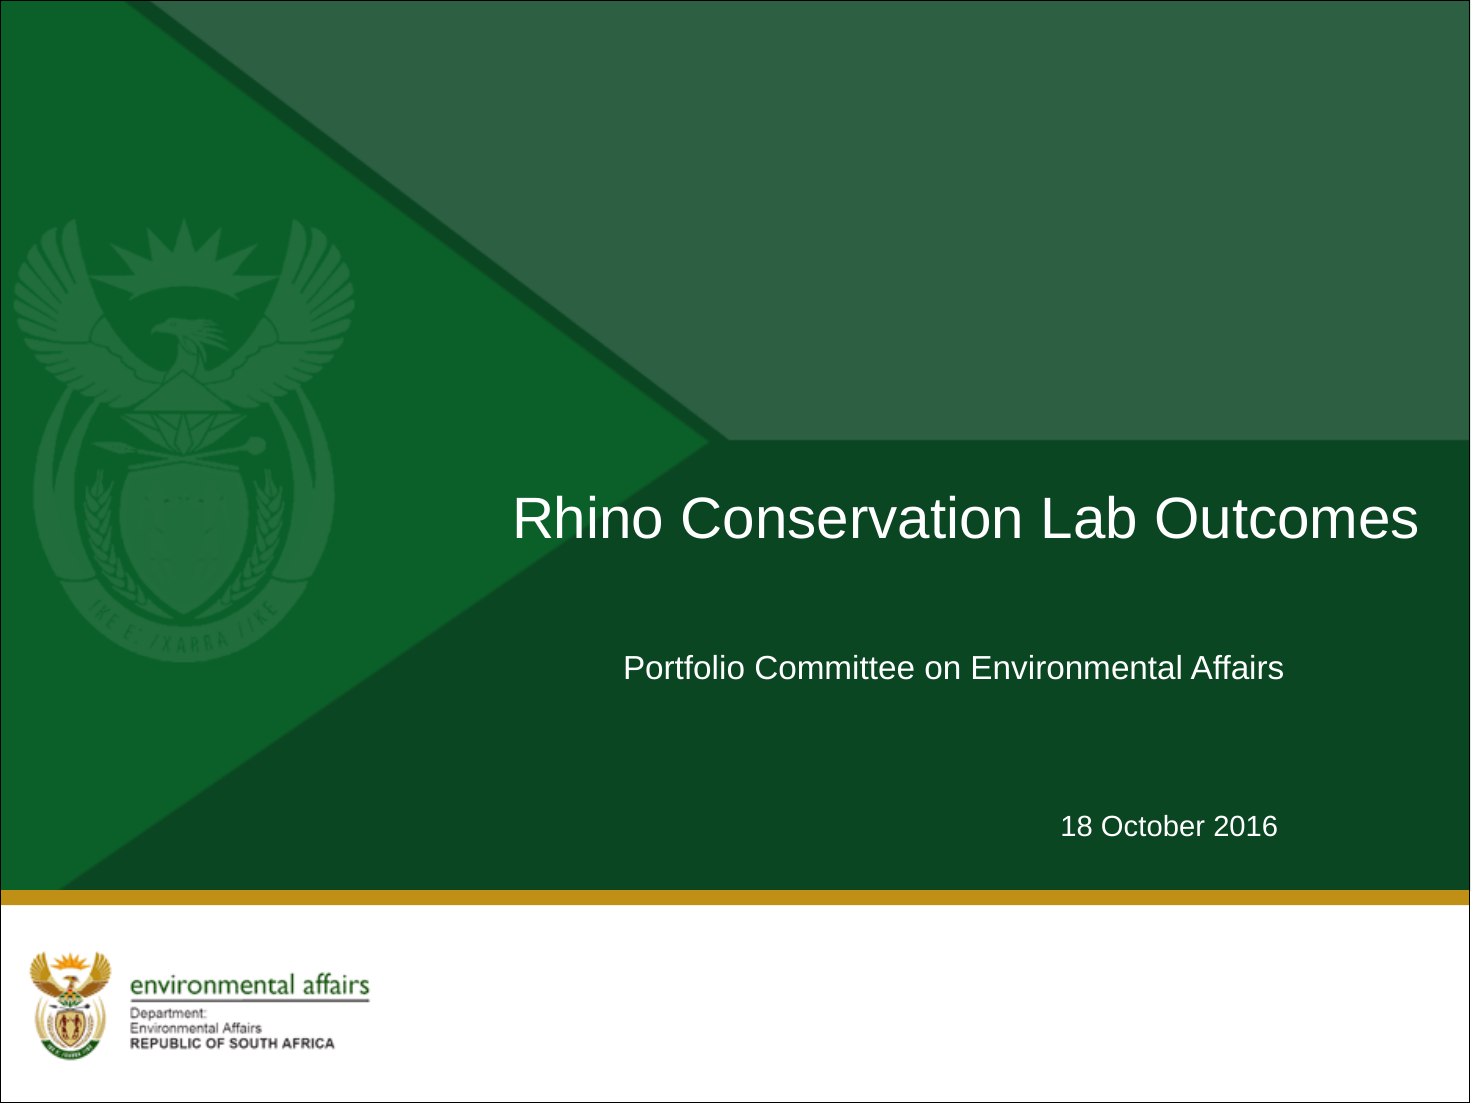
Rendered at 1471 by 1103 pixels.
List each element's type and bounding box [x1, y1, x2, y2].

text_box [0, 0, 1471, 1103]
